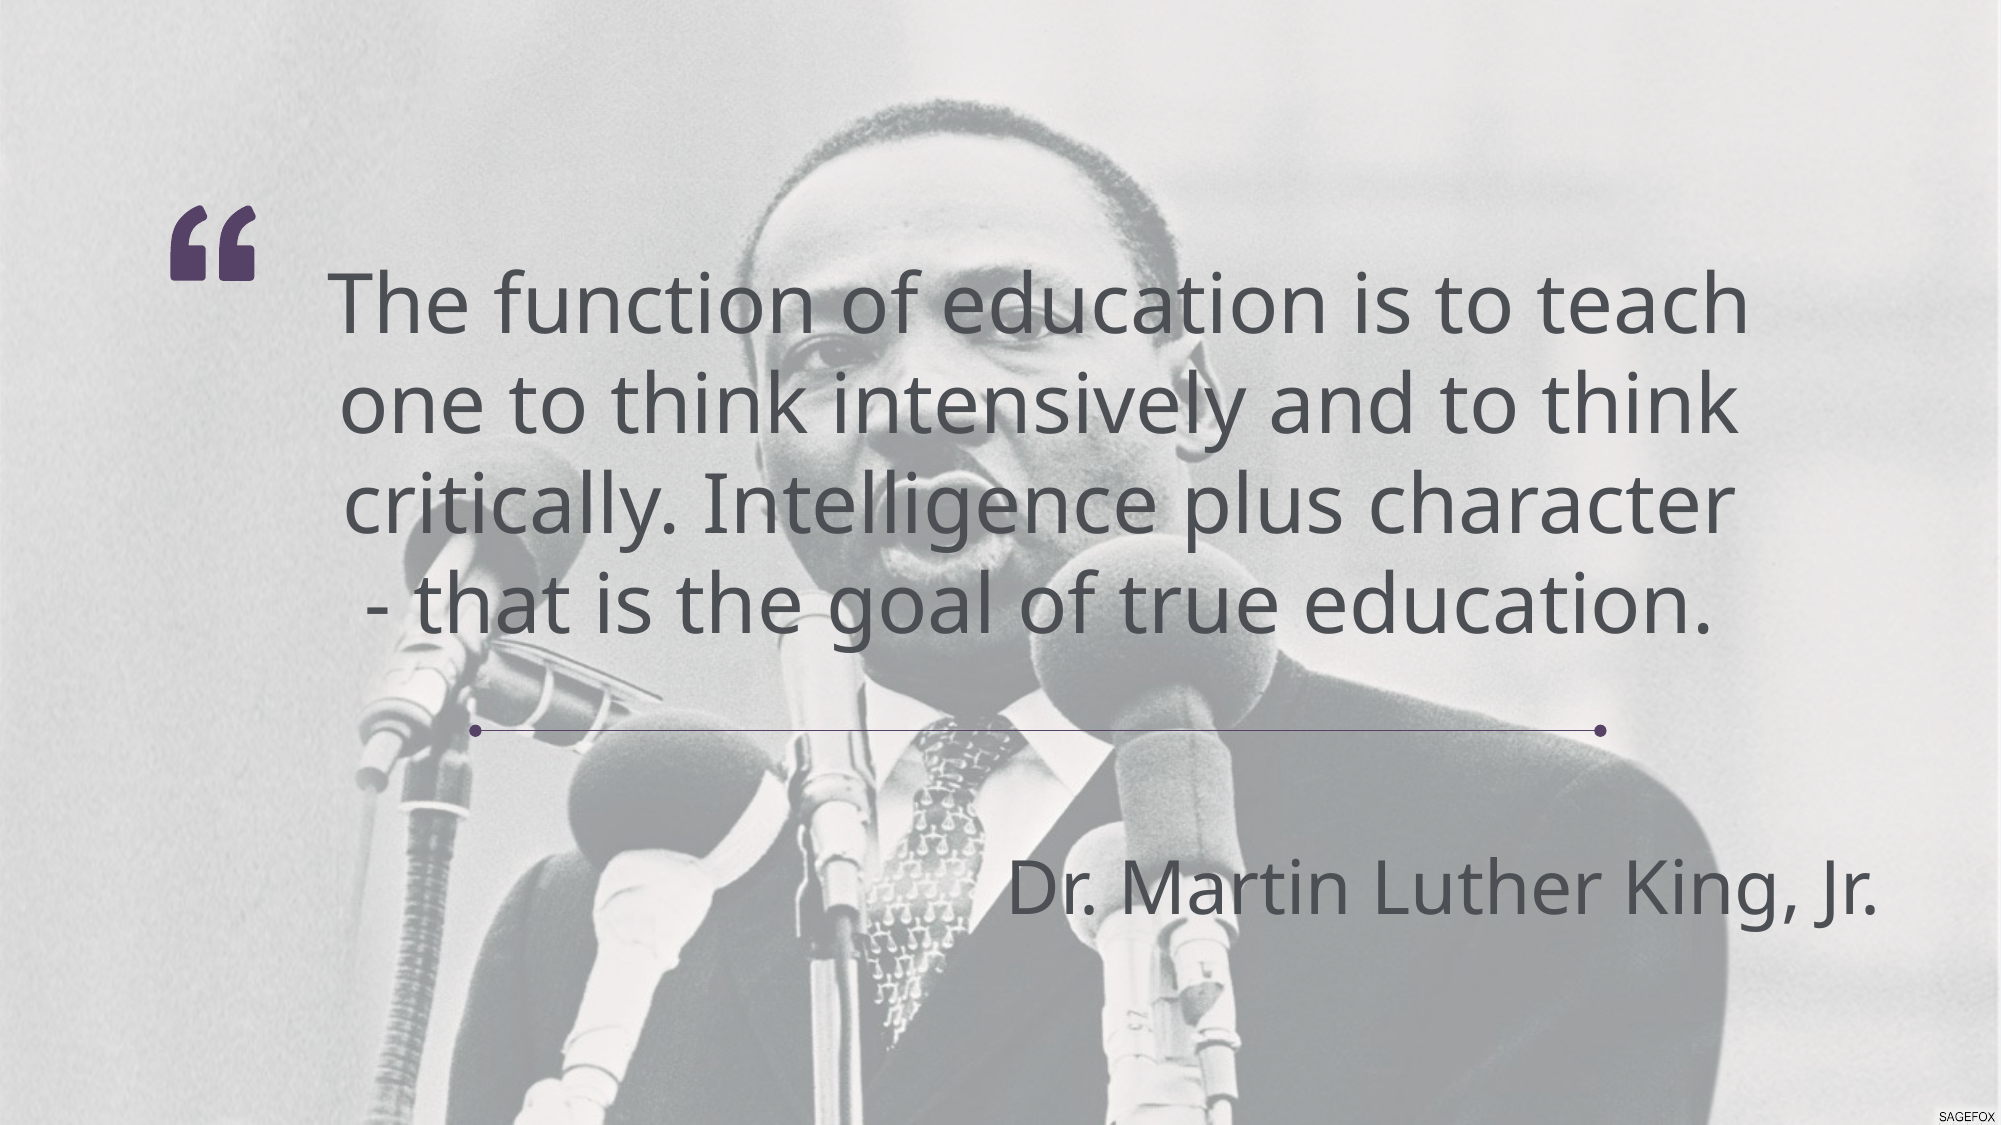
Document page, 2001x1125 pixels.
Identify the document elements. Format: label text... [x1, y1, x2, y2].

picture [1936, 1111, 1997, 1125]
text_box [170, 205, 256, 281]
text_box The function of education is to teach one to think intensively and to think critically. Intelligence plus character - that is the goal of true education. [303, 243, 1777, 658]
text_box [0, 0, 2000, 1125]
text_box Dr. Martin Luther King, Jr. [989, 831, 1897, 937]
